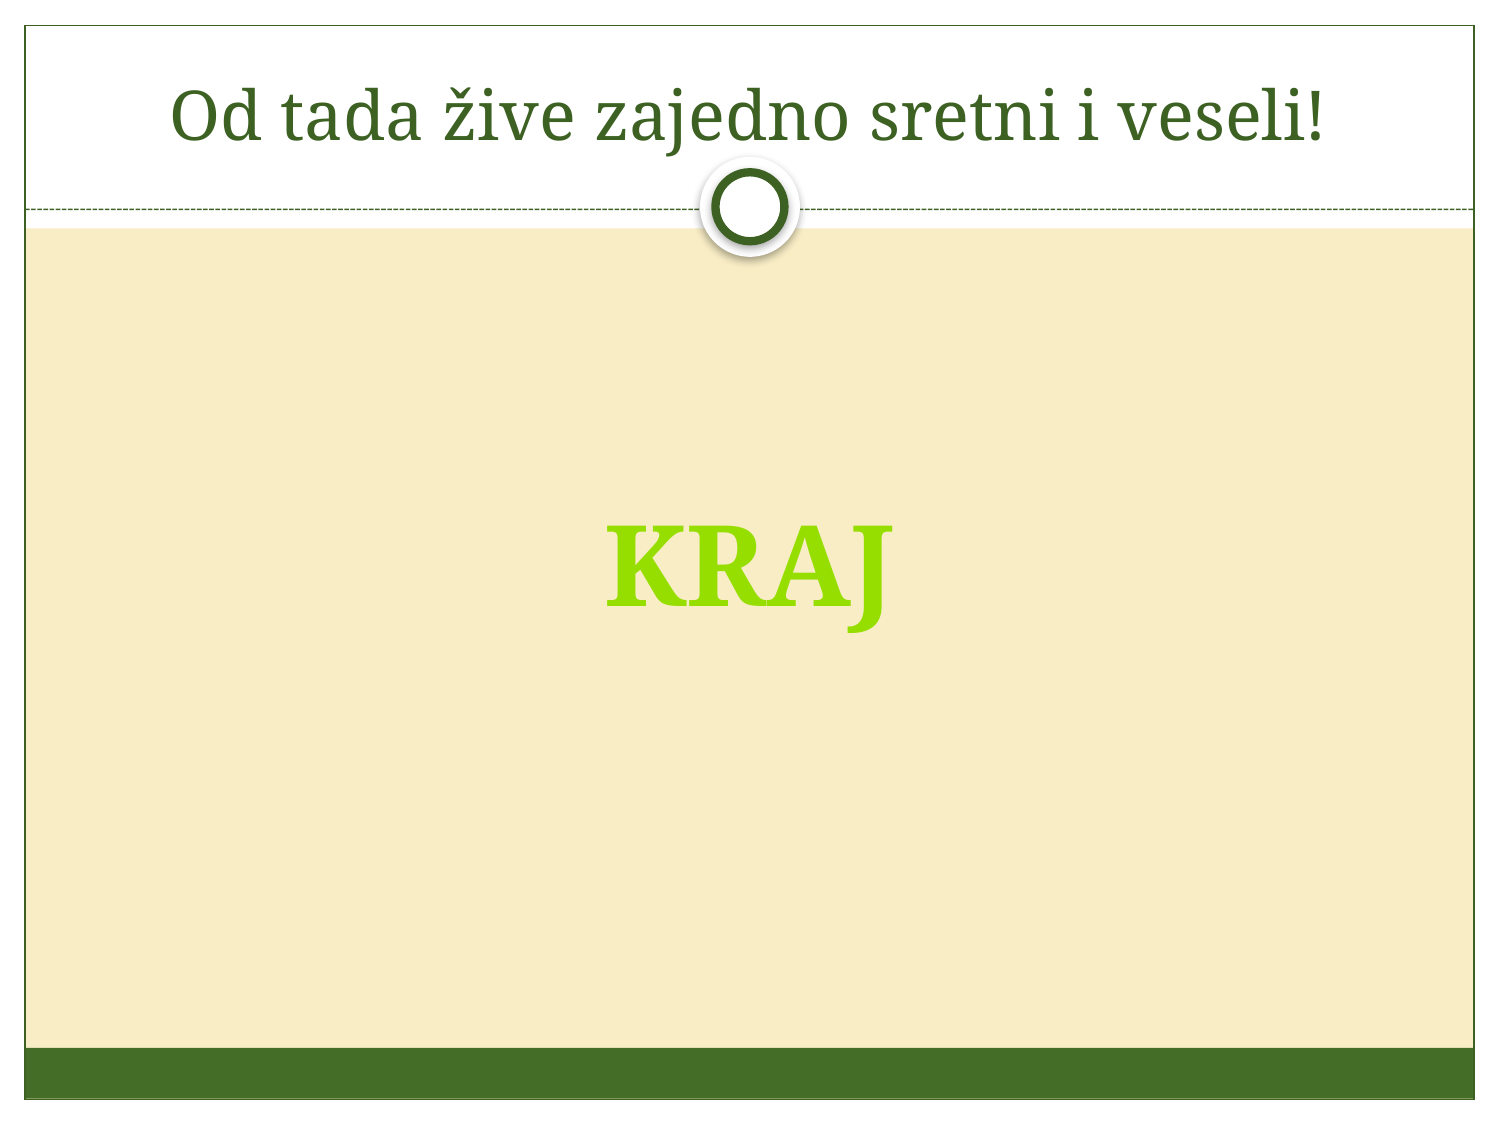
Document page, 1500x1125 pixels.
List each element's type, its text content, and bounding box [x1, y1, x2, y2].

title Od tada žive zajedno sretni i veseli! [49, 37, 1450, 162]
text_box KRAJ [589, 486, 911, 772]
